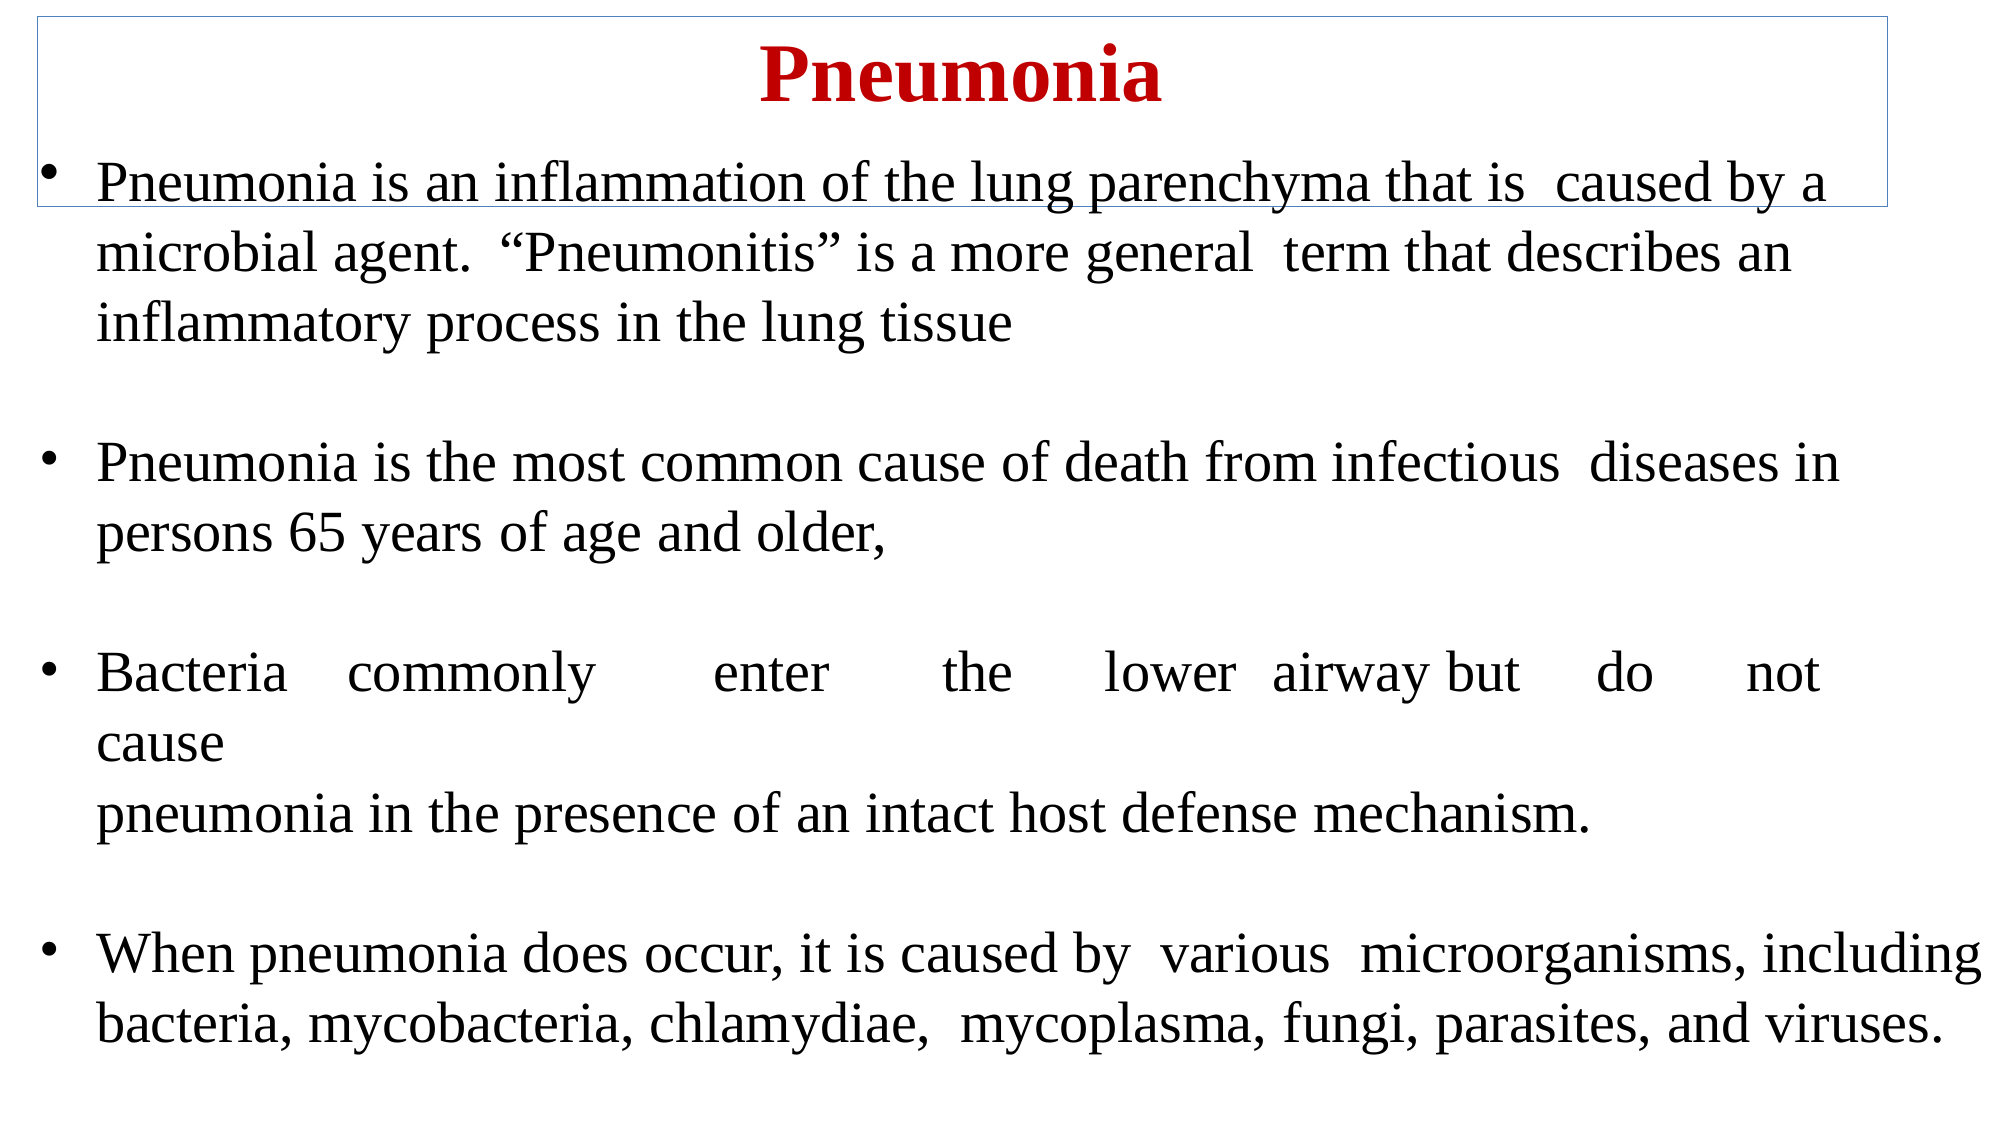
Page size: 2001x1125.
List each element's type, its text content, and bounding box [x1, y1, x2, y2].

text_box Pneumonia is an inflammation of the lung parenchyma that is caused by a microbial agent. “Pneumonitis” is a more general term that describes an inflammatory process in the lung tissue Pneumonia is the most common cause of death from infectious diseases in persons 65 years of age and older, Bacteria commonly enter the lower airway but do not cause pneumonia in the presence of an intact host defense mechanism. When pneumonia does occur, it is caused by various microorganisms, including bacteria, mycobacteria, chlamydiae, mycoplasma, fungi, parasites, and viruses. [37, 141, 2000, 1054]
title Pneumonia [37, 16, 1888, 141]
